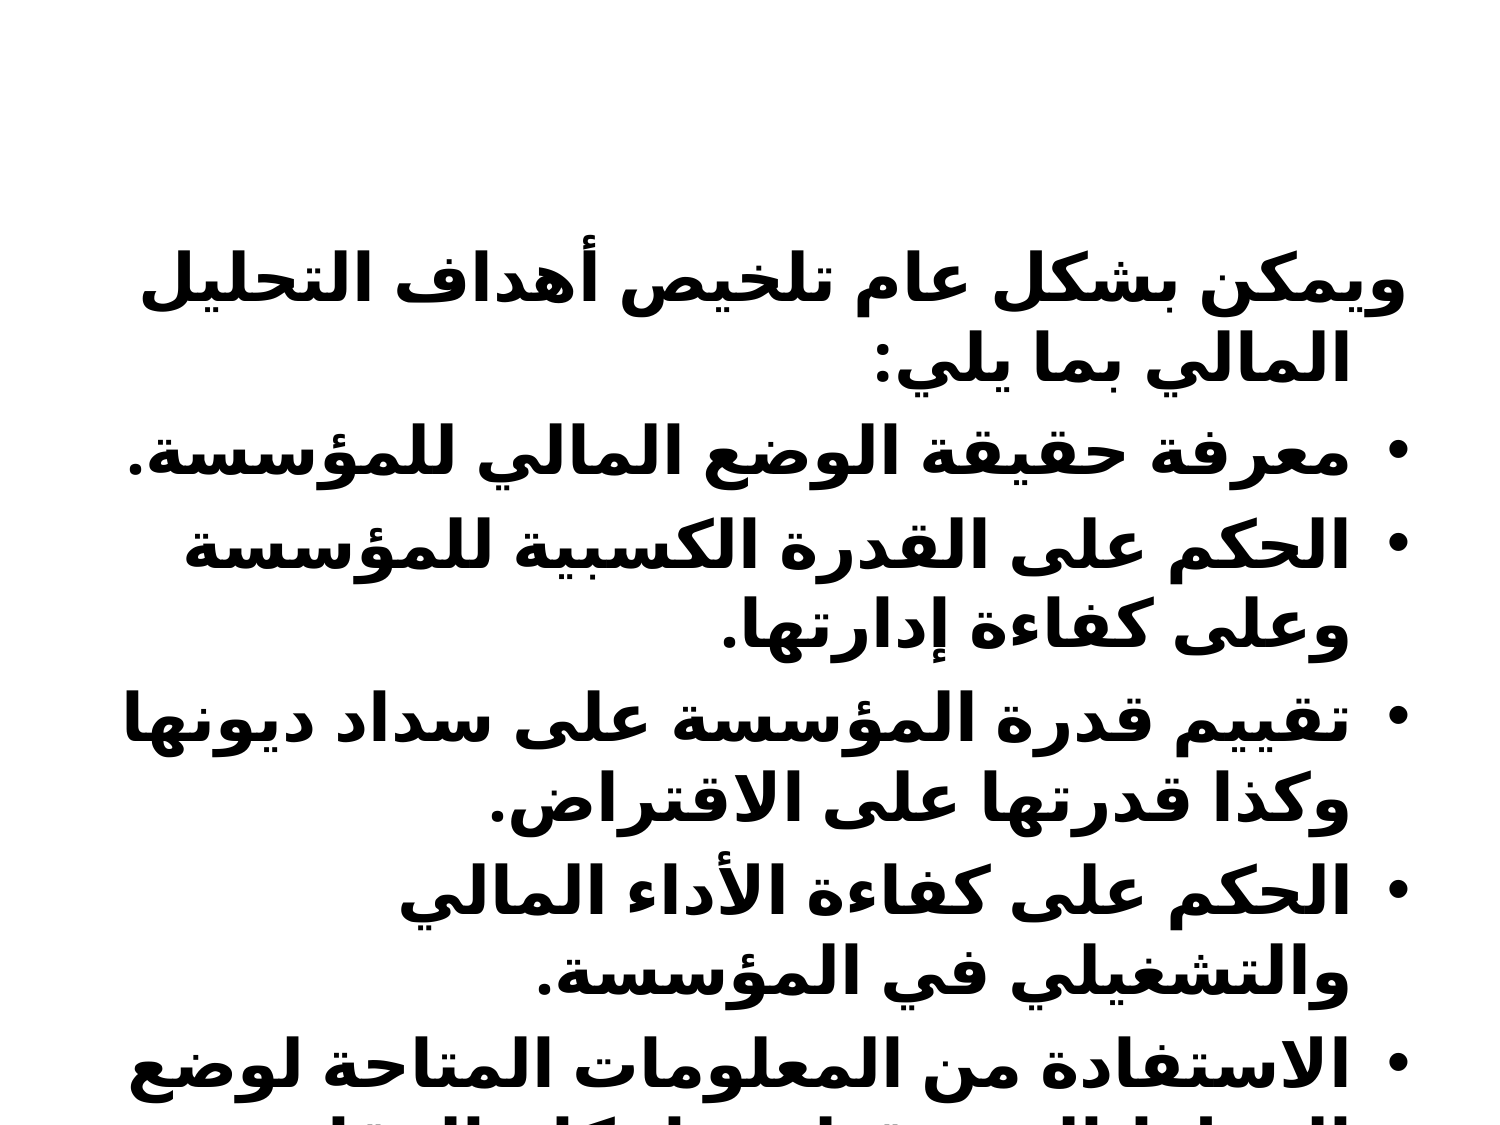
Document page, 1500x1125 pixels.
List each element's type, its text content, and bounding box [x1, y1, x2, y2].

list ويمكن بشكل عام تلخيص أهداف التحليل المالي بما يلي: معرفة حقيقة الوضع المالي للمؤسسة. الحكم على القدرة الكسبية للمؤسسة وعلى كفاءة إدارتها. تقييم قدرة المؤسسة على سداد ديونها وكذا قدرتها على الاقتراض. الحكم على كفاءة الأداء المالي والتشغيلي في المؤسسة. الاستفادة من المعلومات المتاحة لوضع الخطط المستقبلية وإحكام الرقابة الداخلية. التعرف على نقاط الضعف في المؤسسة واقتراح الحلول والتوصيات الكفيلة بمعالجتها. [75, 227, 1425, 970]
